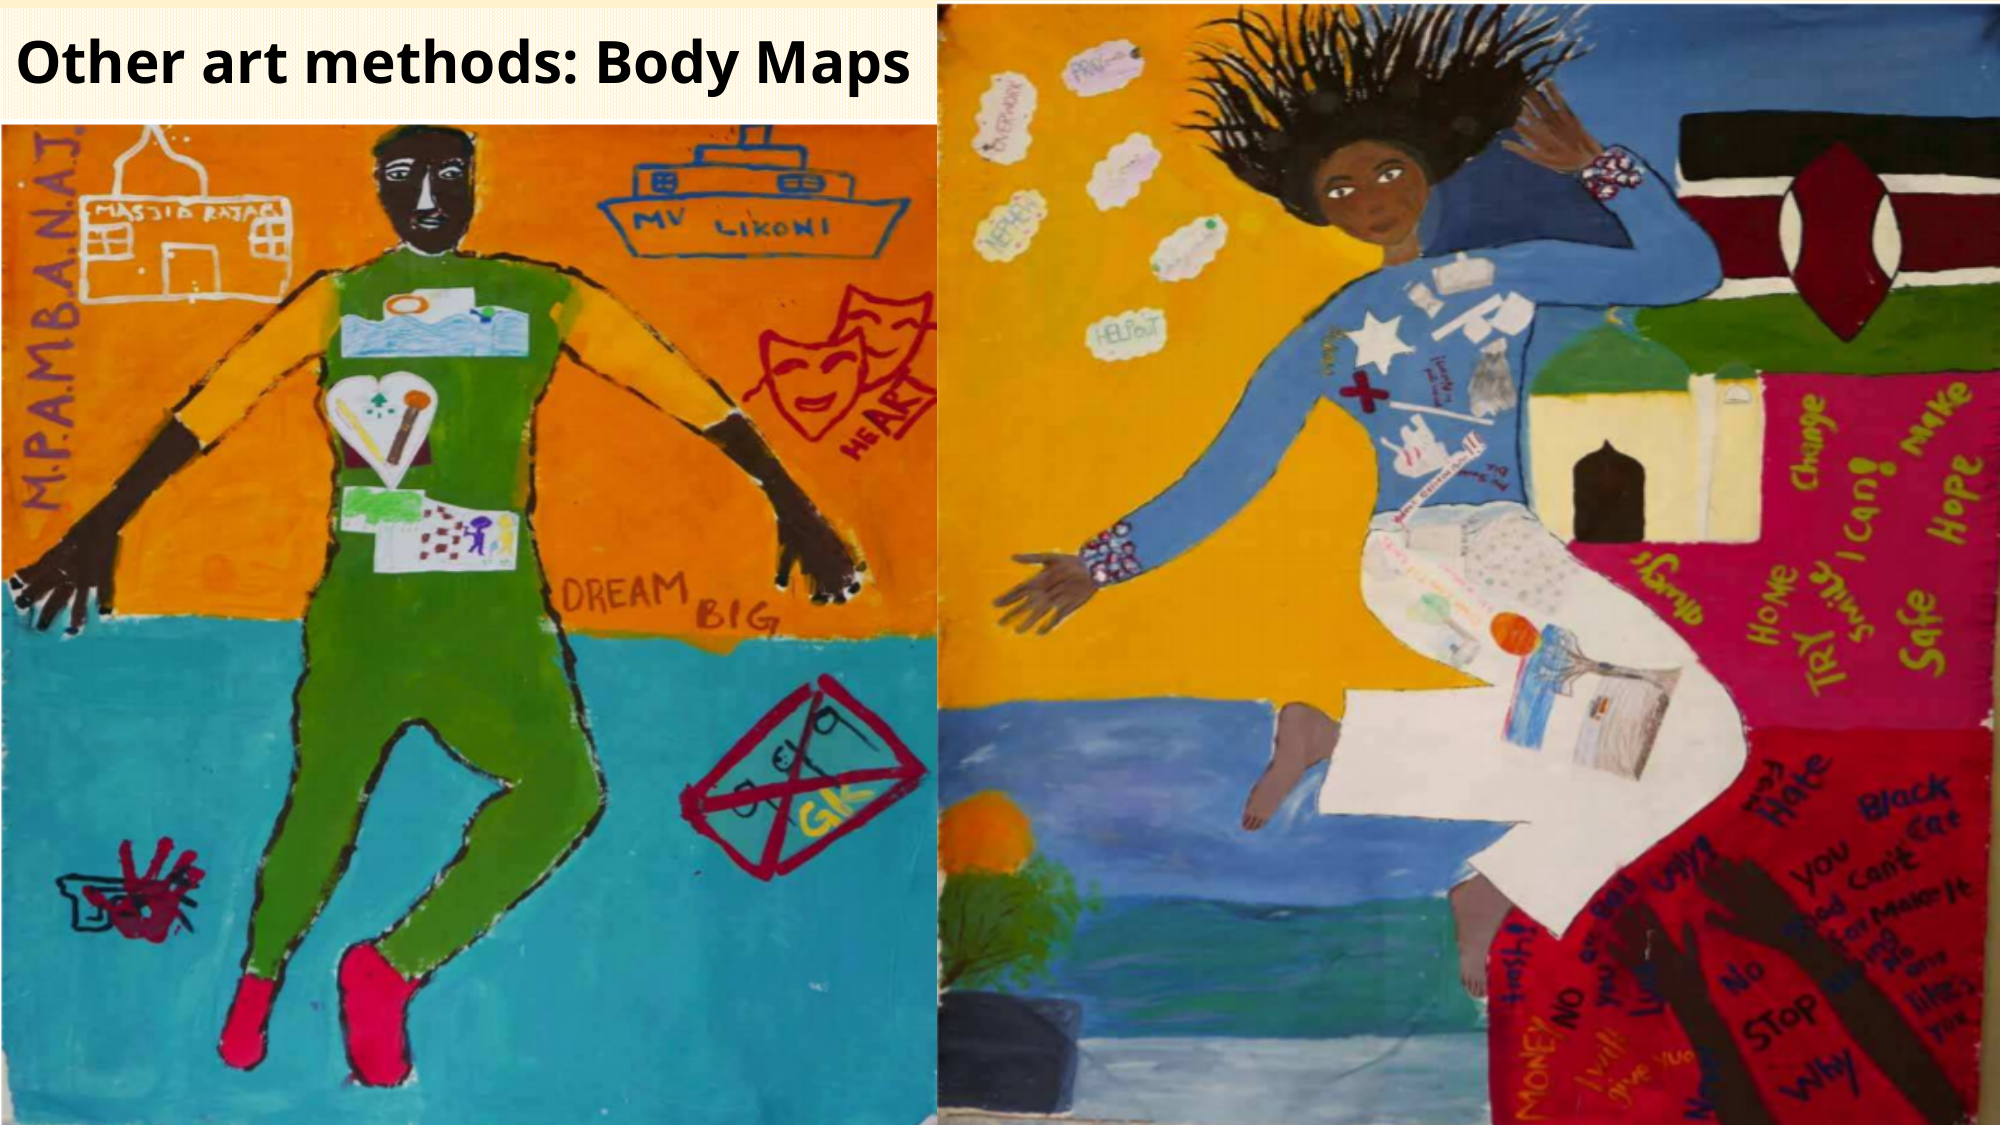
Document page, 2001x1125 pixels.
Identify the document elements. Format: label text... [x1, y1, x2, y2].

title Other art methods: Body Maps [0, 8, 937, 119]
picture [0, 1, 2000, 1125]
